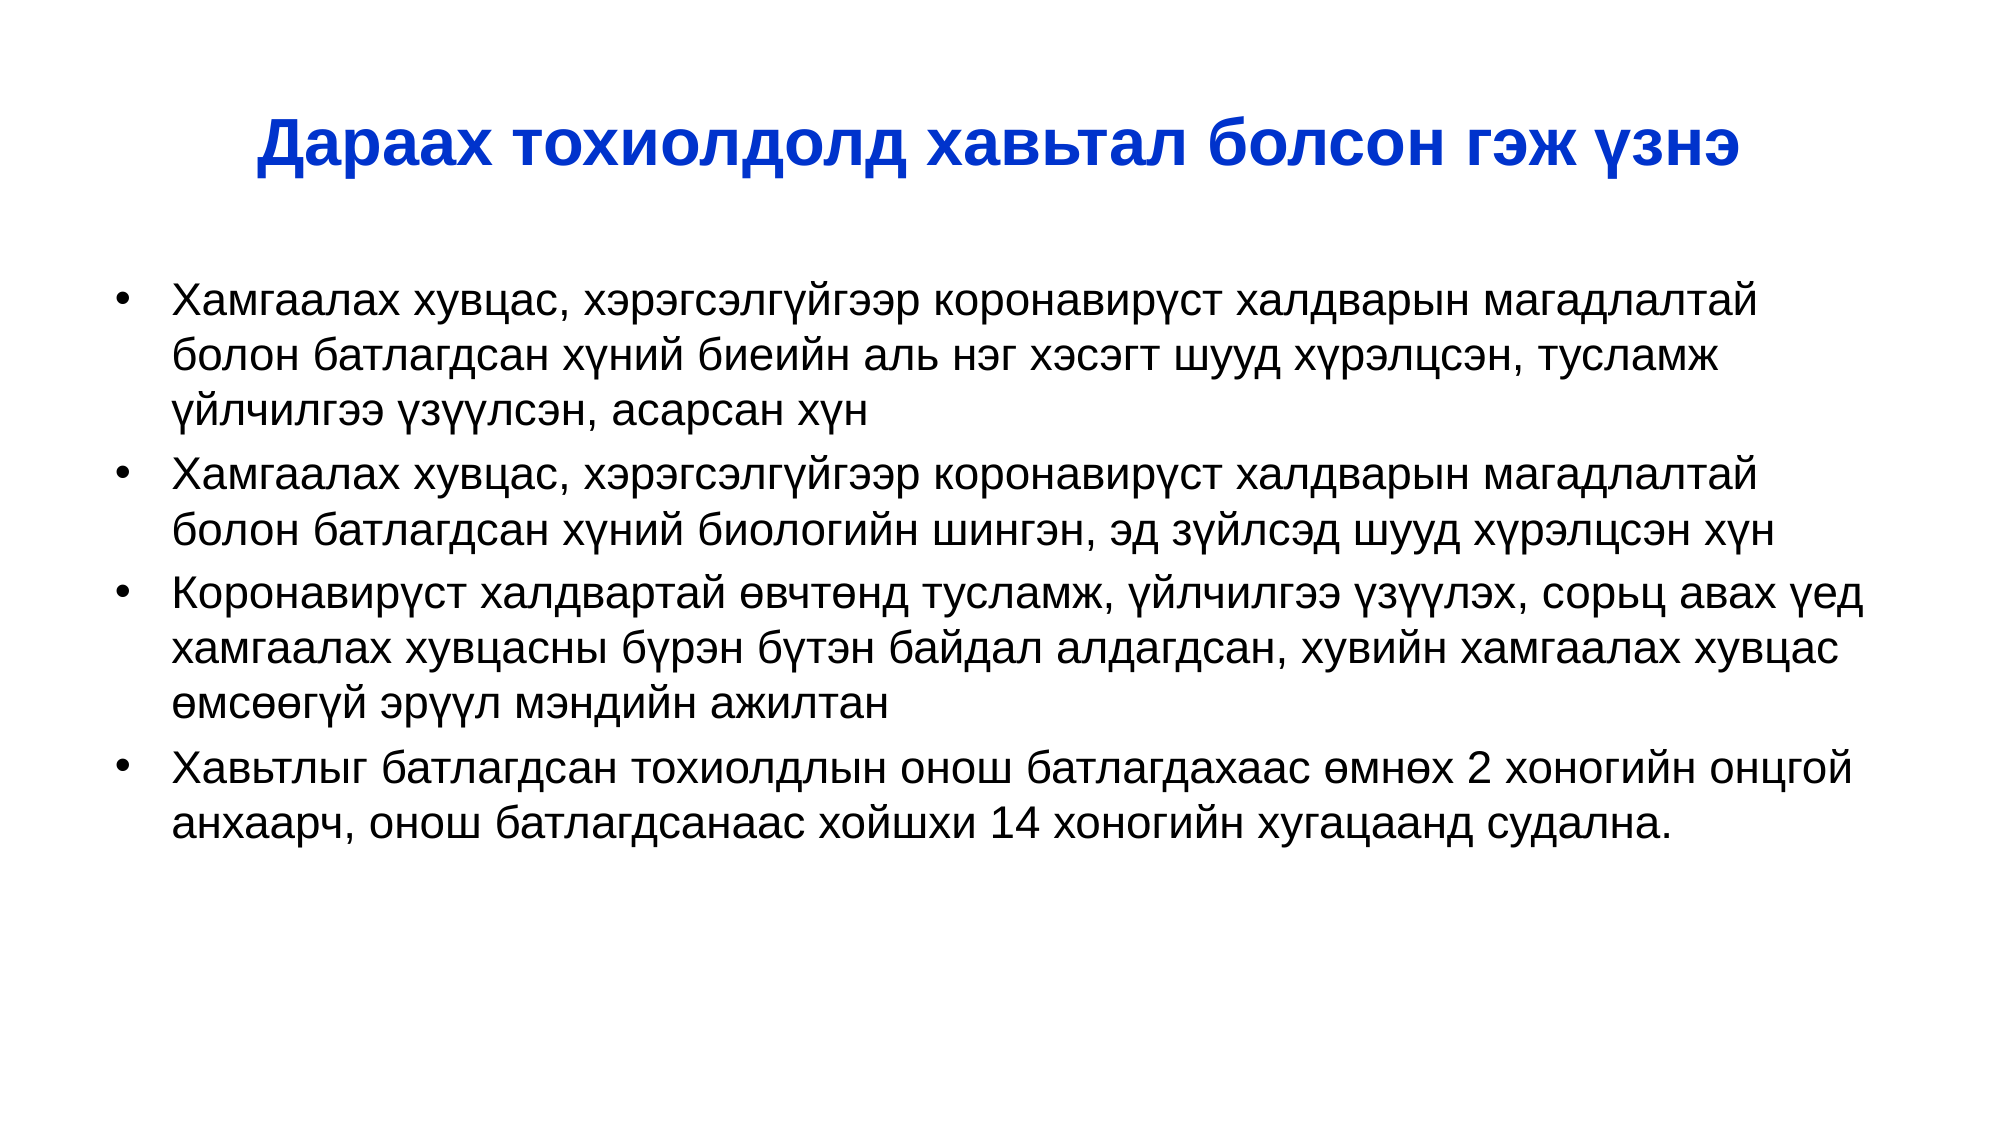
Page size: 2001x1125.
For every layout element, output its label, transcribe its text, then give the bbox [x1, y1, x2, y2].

title Дараах тохиолдолд хавьтал болсон гэж үзнэ [99, 45, 1900, 233]
list Хамгаалах хувцас, хэрэгсэлгүйгээр коронавирүст халдварын магадлалтай болон батлагдсан хүний биеийн аль нэг хэсэгт шууд хүрэлцсэн, тусламж үйлчилгээ үзүүлсэн, асарсан хүн Хамгаалах хувцас, хэрэгсэлгүйгээр коронавирүст халдварын магадлалтай болон батлагдсан хүний биологийн шингэн, эд зүйлсэд шууд хүрэлцсэн хүн Коронавирүст халдвартай өвчтөнд тусламж, үйлчилгээ үзүүлэх, сорьц авах үед хамгаалах хувцасны бүрэн бүтэн байдал алдагдсан, хувийн хамгаалах хувцас өмсөөгүй эрүүл мэндийн ажилтан Хавьтлыг батлагдсан тохиолдлын онош батлагдахаас өмнөх 2 хоногийн онцгой анхаарч, онош батлагдсанаас хойшхи 14 хоногийн хугацаанд судална. [99, 262, 1900, 1005]
